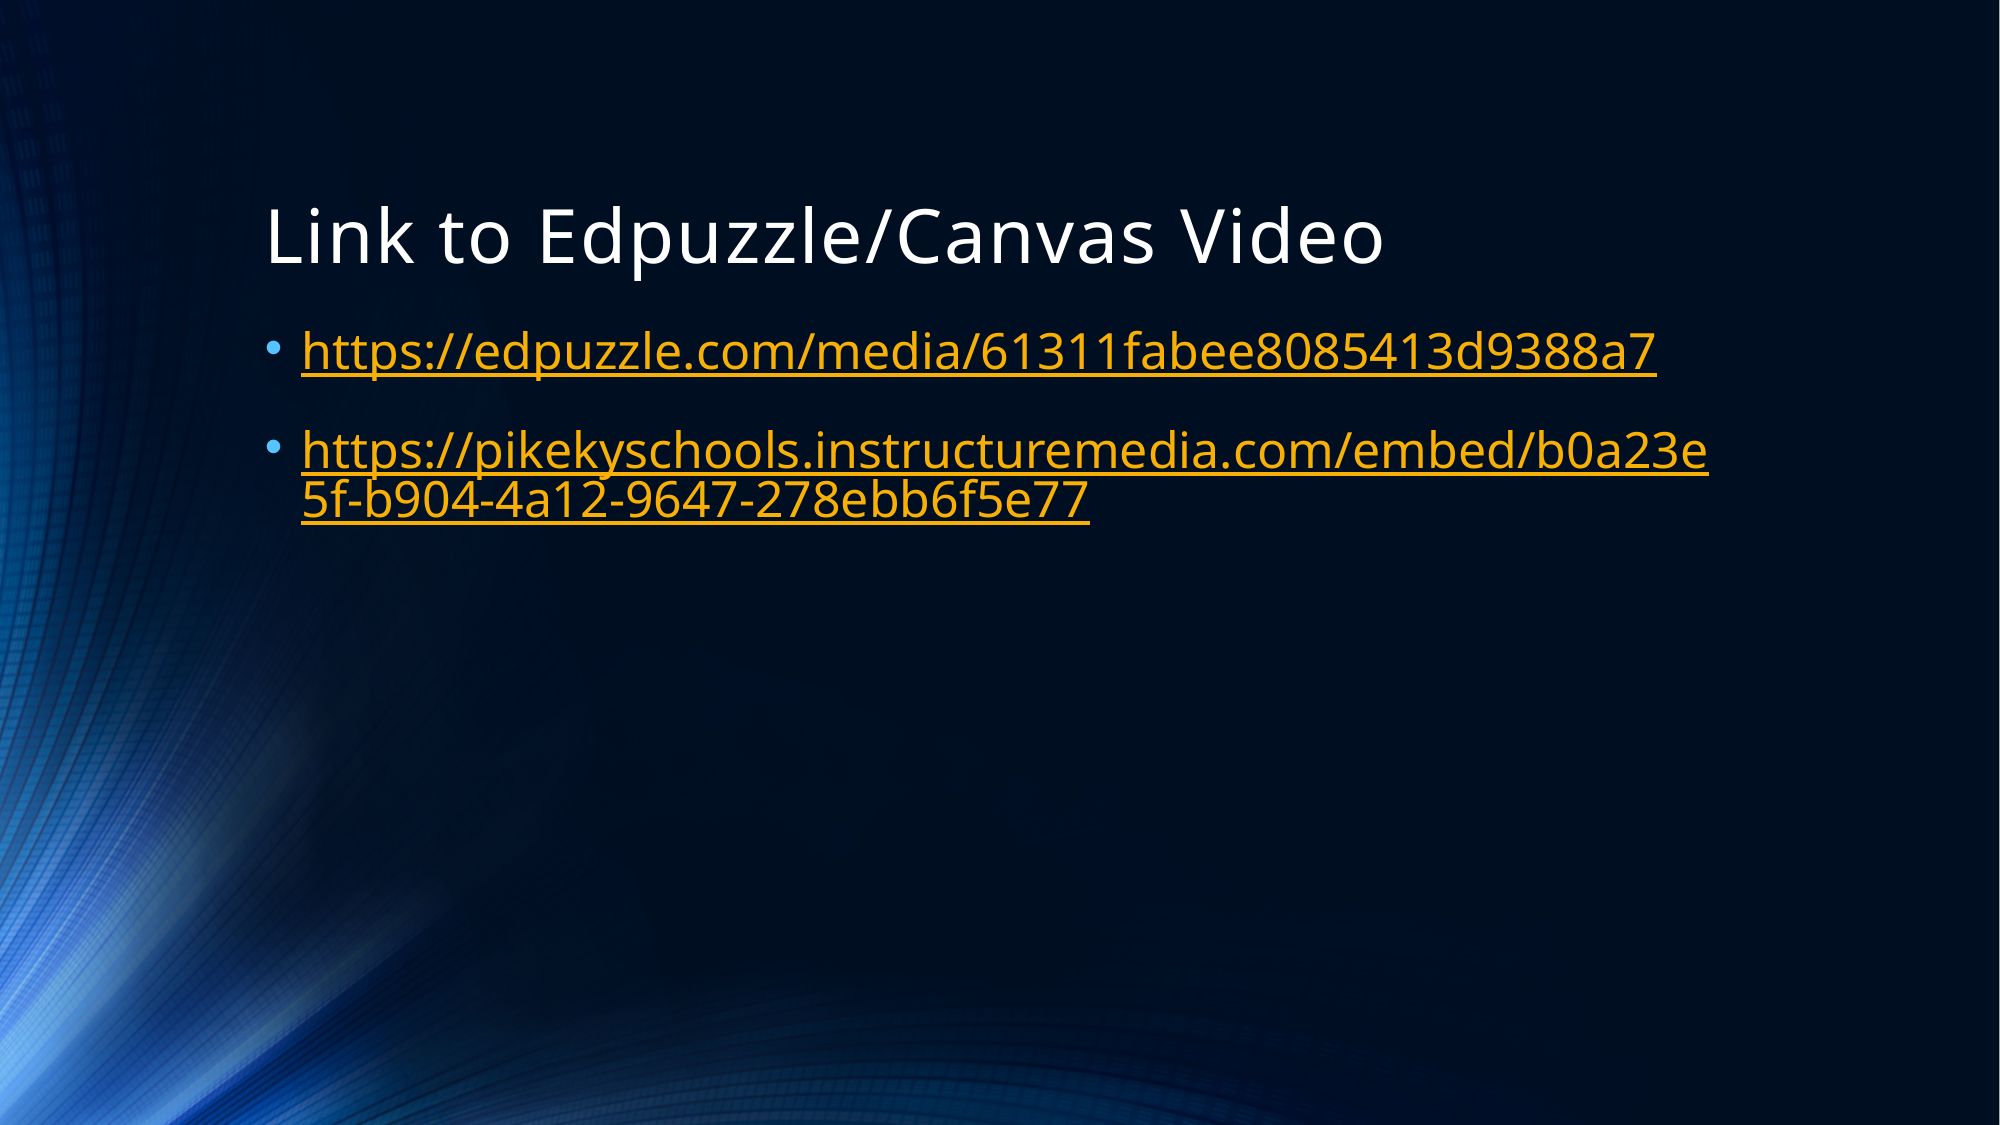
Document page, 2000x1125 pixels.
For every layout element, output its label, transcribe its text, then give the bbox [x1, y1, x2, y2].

picture [0, 0, 2000, 1125]
title Link to Edpuzzle/Canvas Video [249, 62, 1750, 288]
list https://edpuzzle.com/media/61311fabee8085413d9388a7 https://pikekyschools.instructuremedia.com/embed/b0a23e5f-b904-4a12-9647-278ebb6f5e77 [249, 312, 1749, 988]
